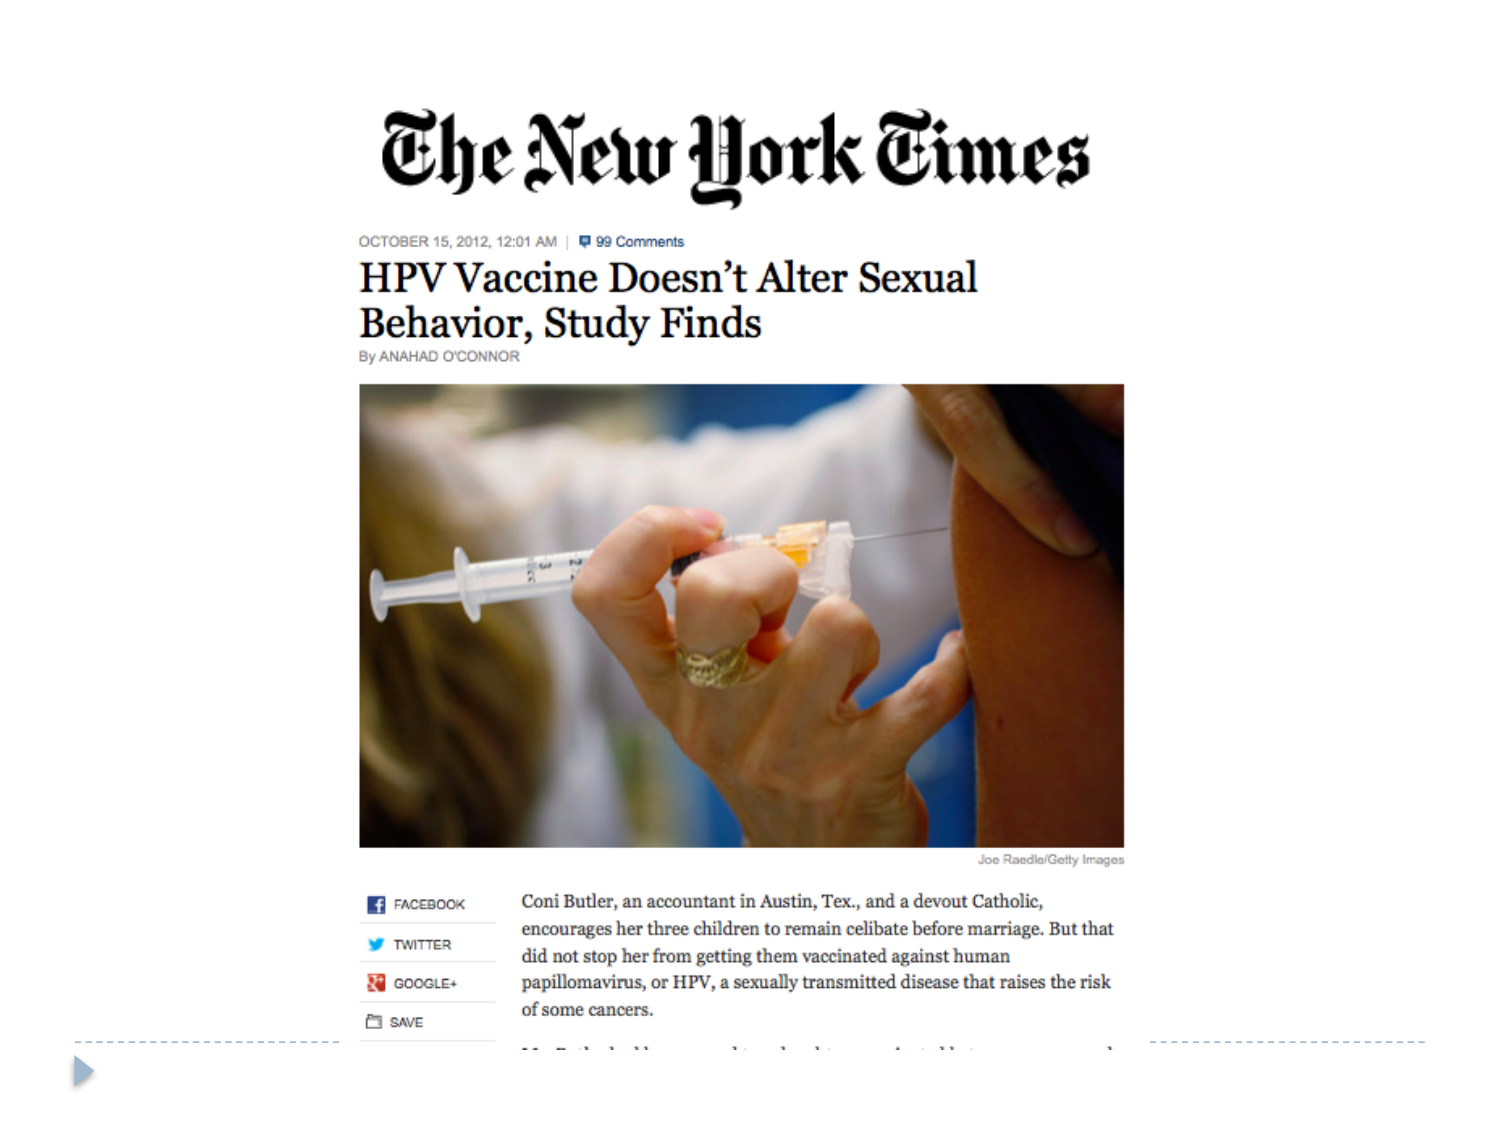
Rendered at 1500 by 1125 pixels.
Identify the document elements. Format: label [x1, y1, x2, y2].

picture [342, 90, 1147, 1050]
